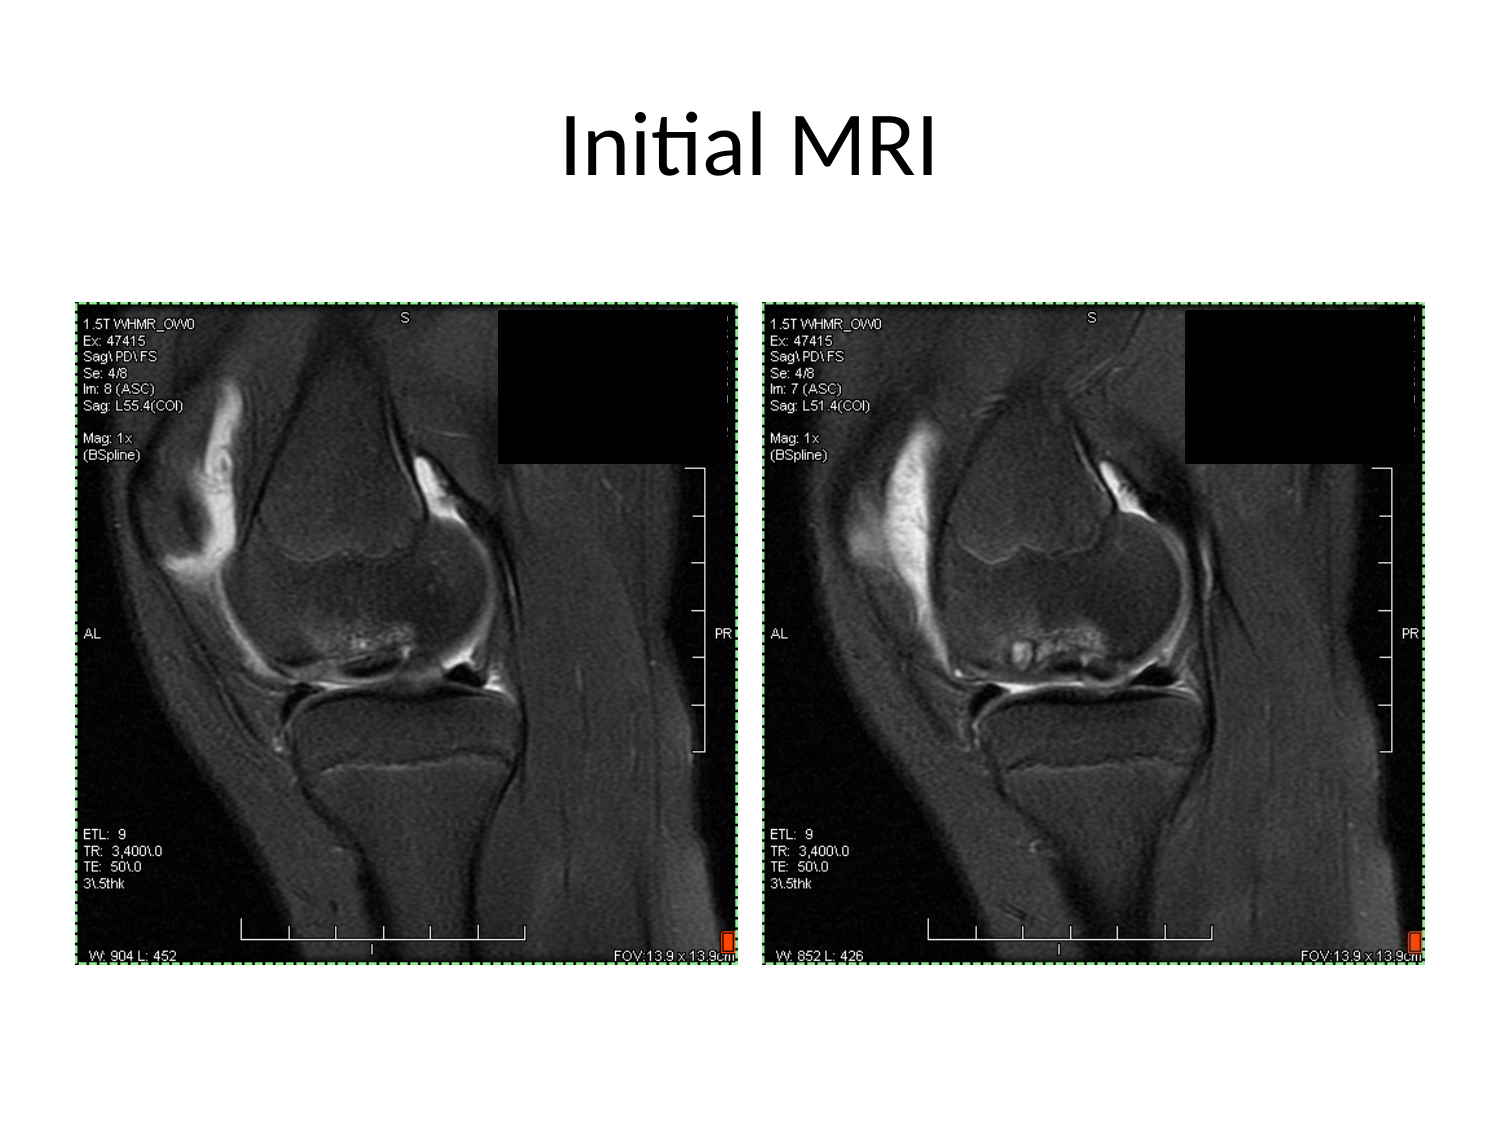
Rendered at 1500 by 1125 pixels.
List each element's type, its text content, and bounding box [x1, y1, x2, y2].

title Initial MRI [75, 45, 1425, 233]
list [74, 302, 738, 966]
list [762, 302, 1426, 966]
